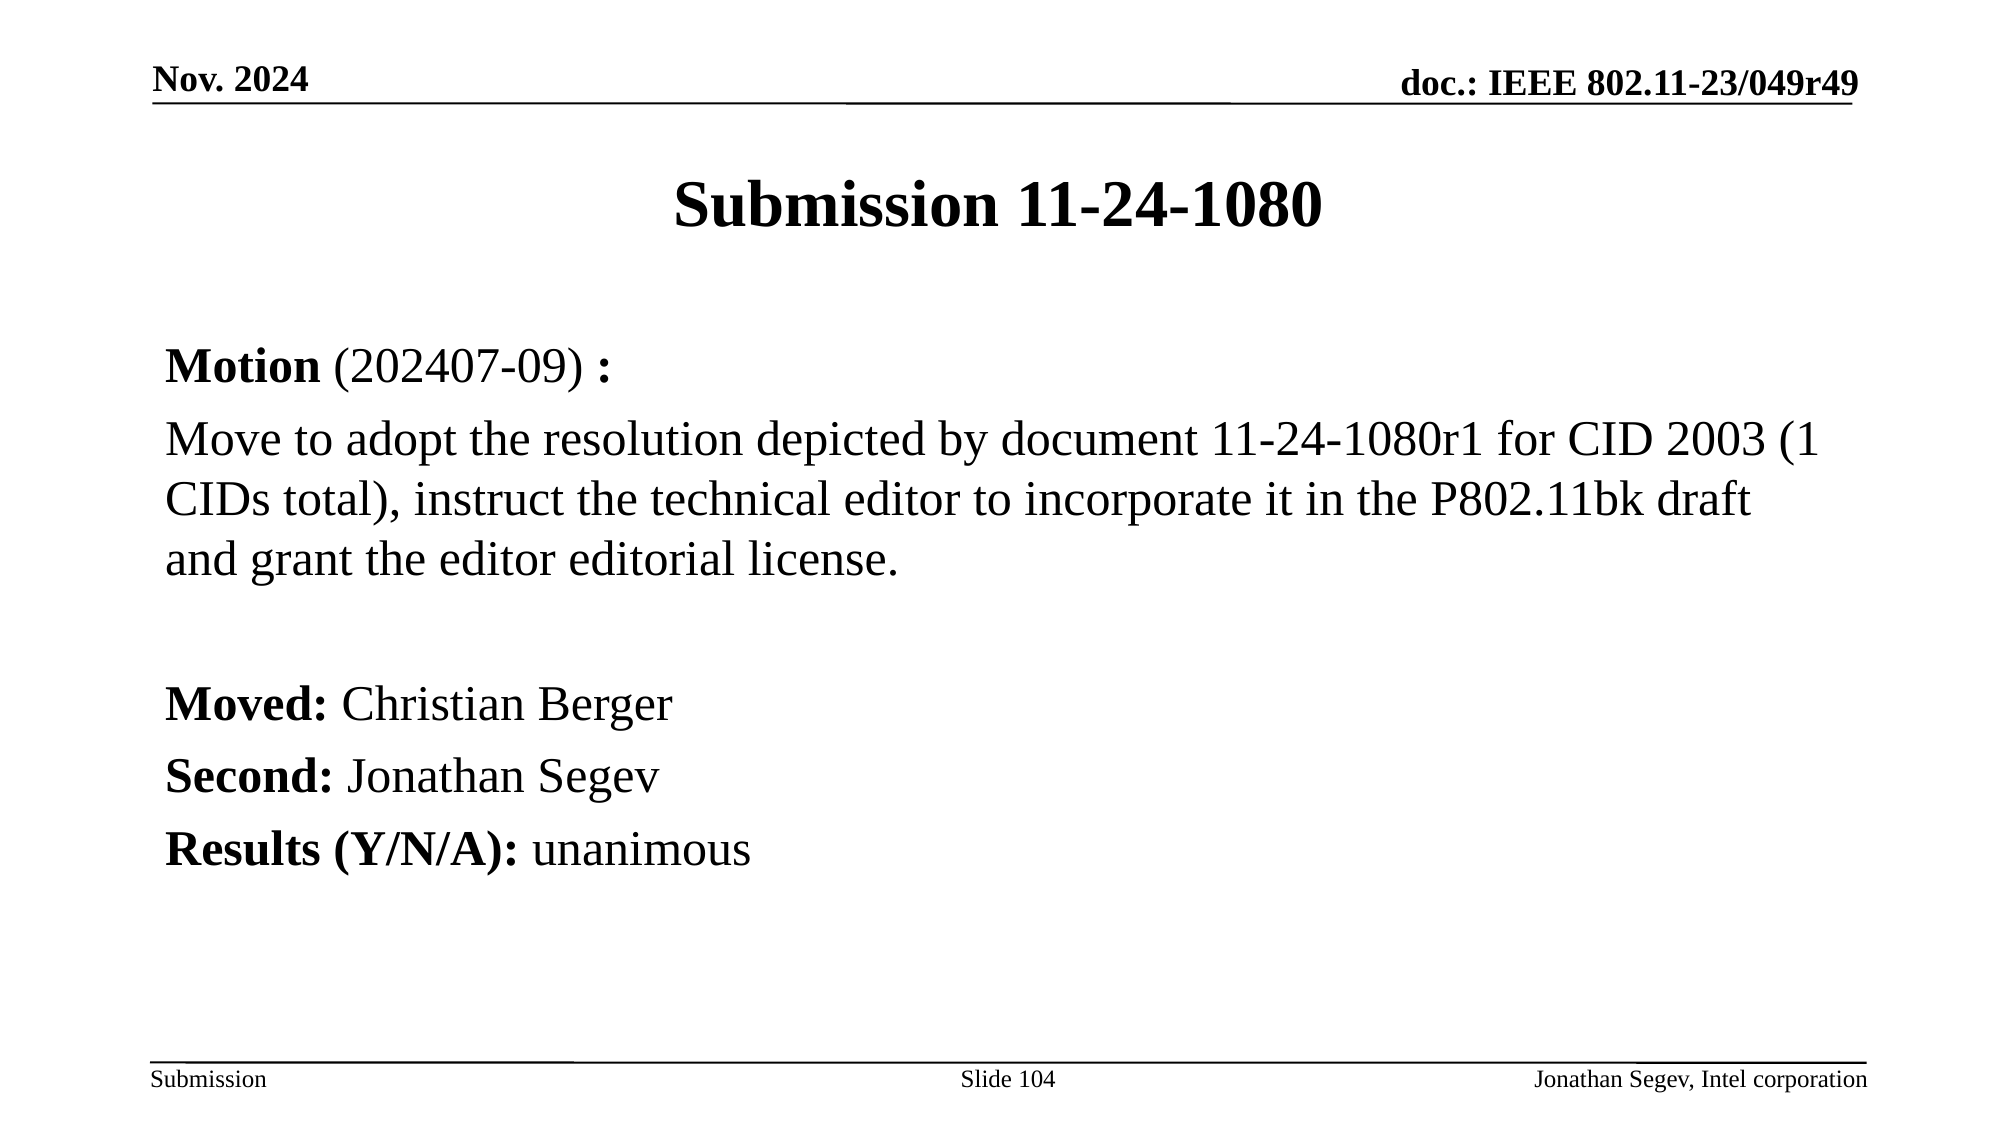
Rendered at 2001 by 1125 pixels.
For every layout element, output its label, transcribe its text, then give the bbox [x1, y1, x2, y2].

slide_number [152, 54, 563, 100]
footer Jonathan Segev, Intel corporation [1171, 1061, 1869, 1093]
slide_number Slide 104 [950, 1061, 1067, 1123]
list Motion (202407-09) : Move to adopt the resolution depicted by document 11-24-1080r1 for CID 2003 (1 CIDs total), instruct the technical editor to incorporate it in the P802.11bk draft and grant the editor editorial license. Moved: Christian Berger Second: Jonathan Segev Results (Y/N/A): unanimous [149, 324, 1850, 1000]
title Submission 11-24-1080 [149, 112, 1850, 288]
